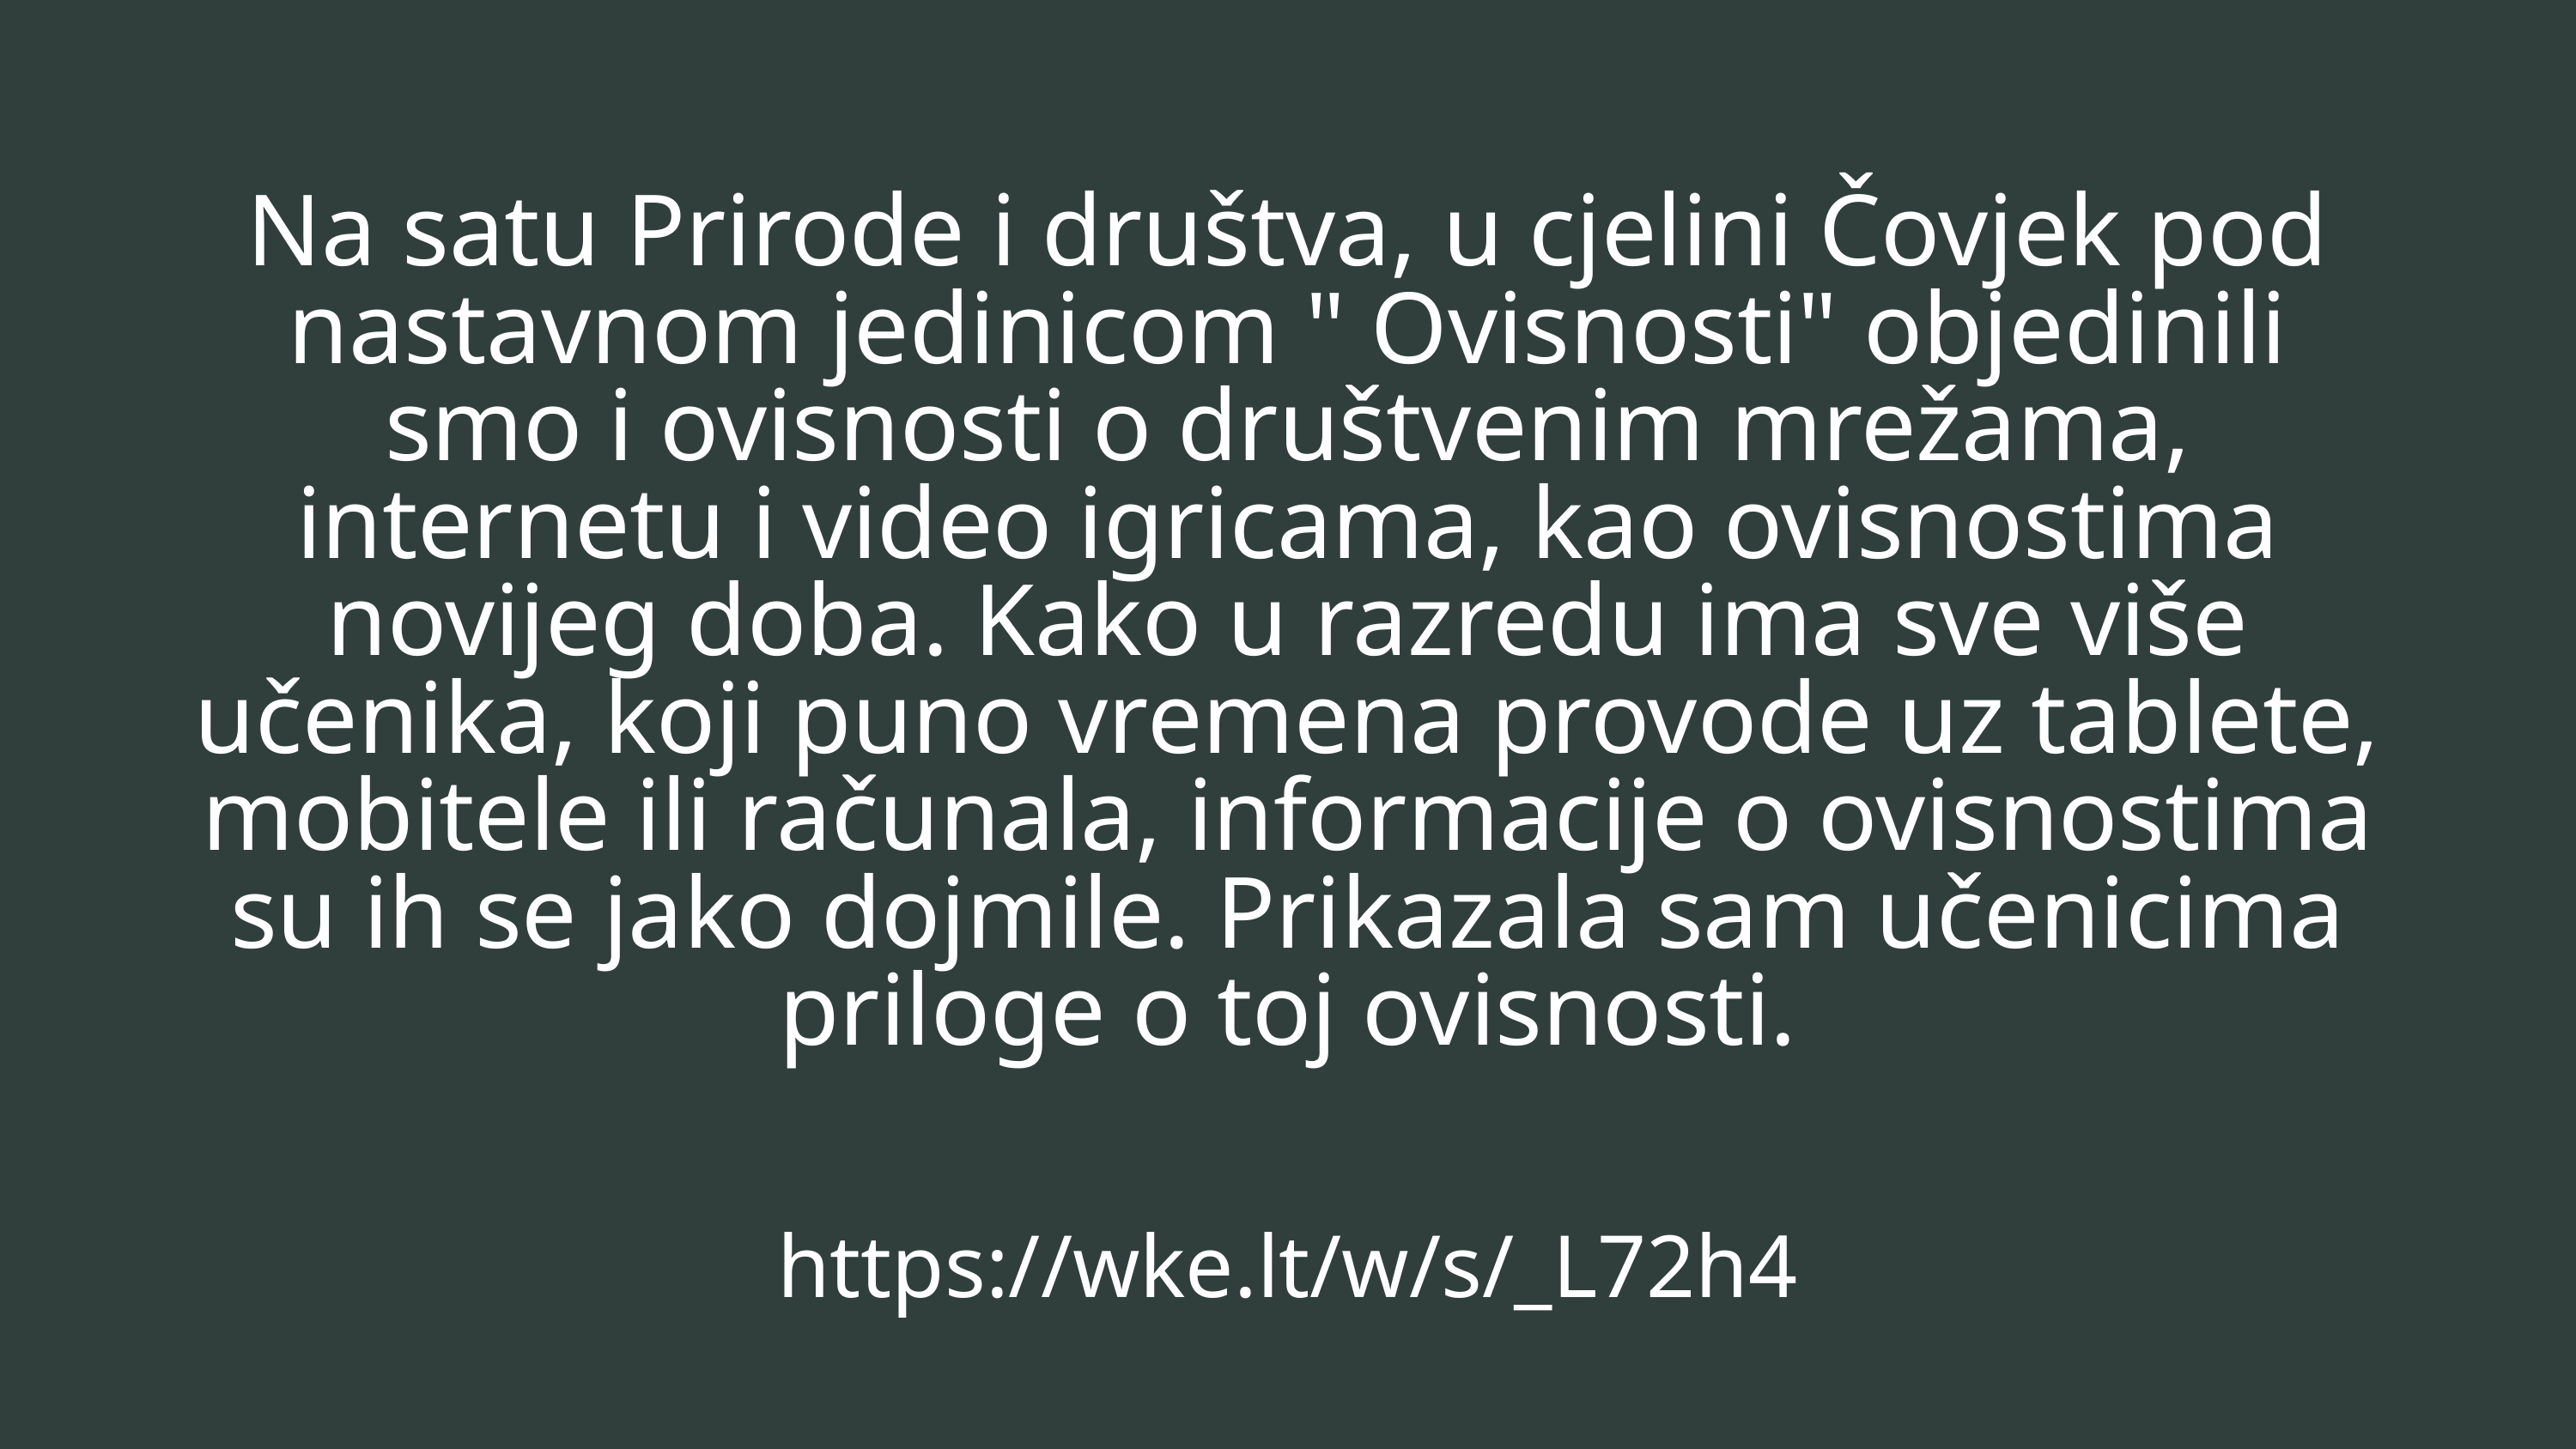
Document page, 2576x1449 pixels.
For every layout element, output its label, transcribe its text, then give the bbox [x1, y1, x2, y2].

text_box https://wke.lt/w/s/_L72h4 [181, 1217, 2395, 1315]
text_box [181, 176, 2395, 1209]
